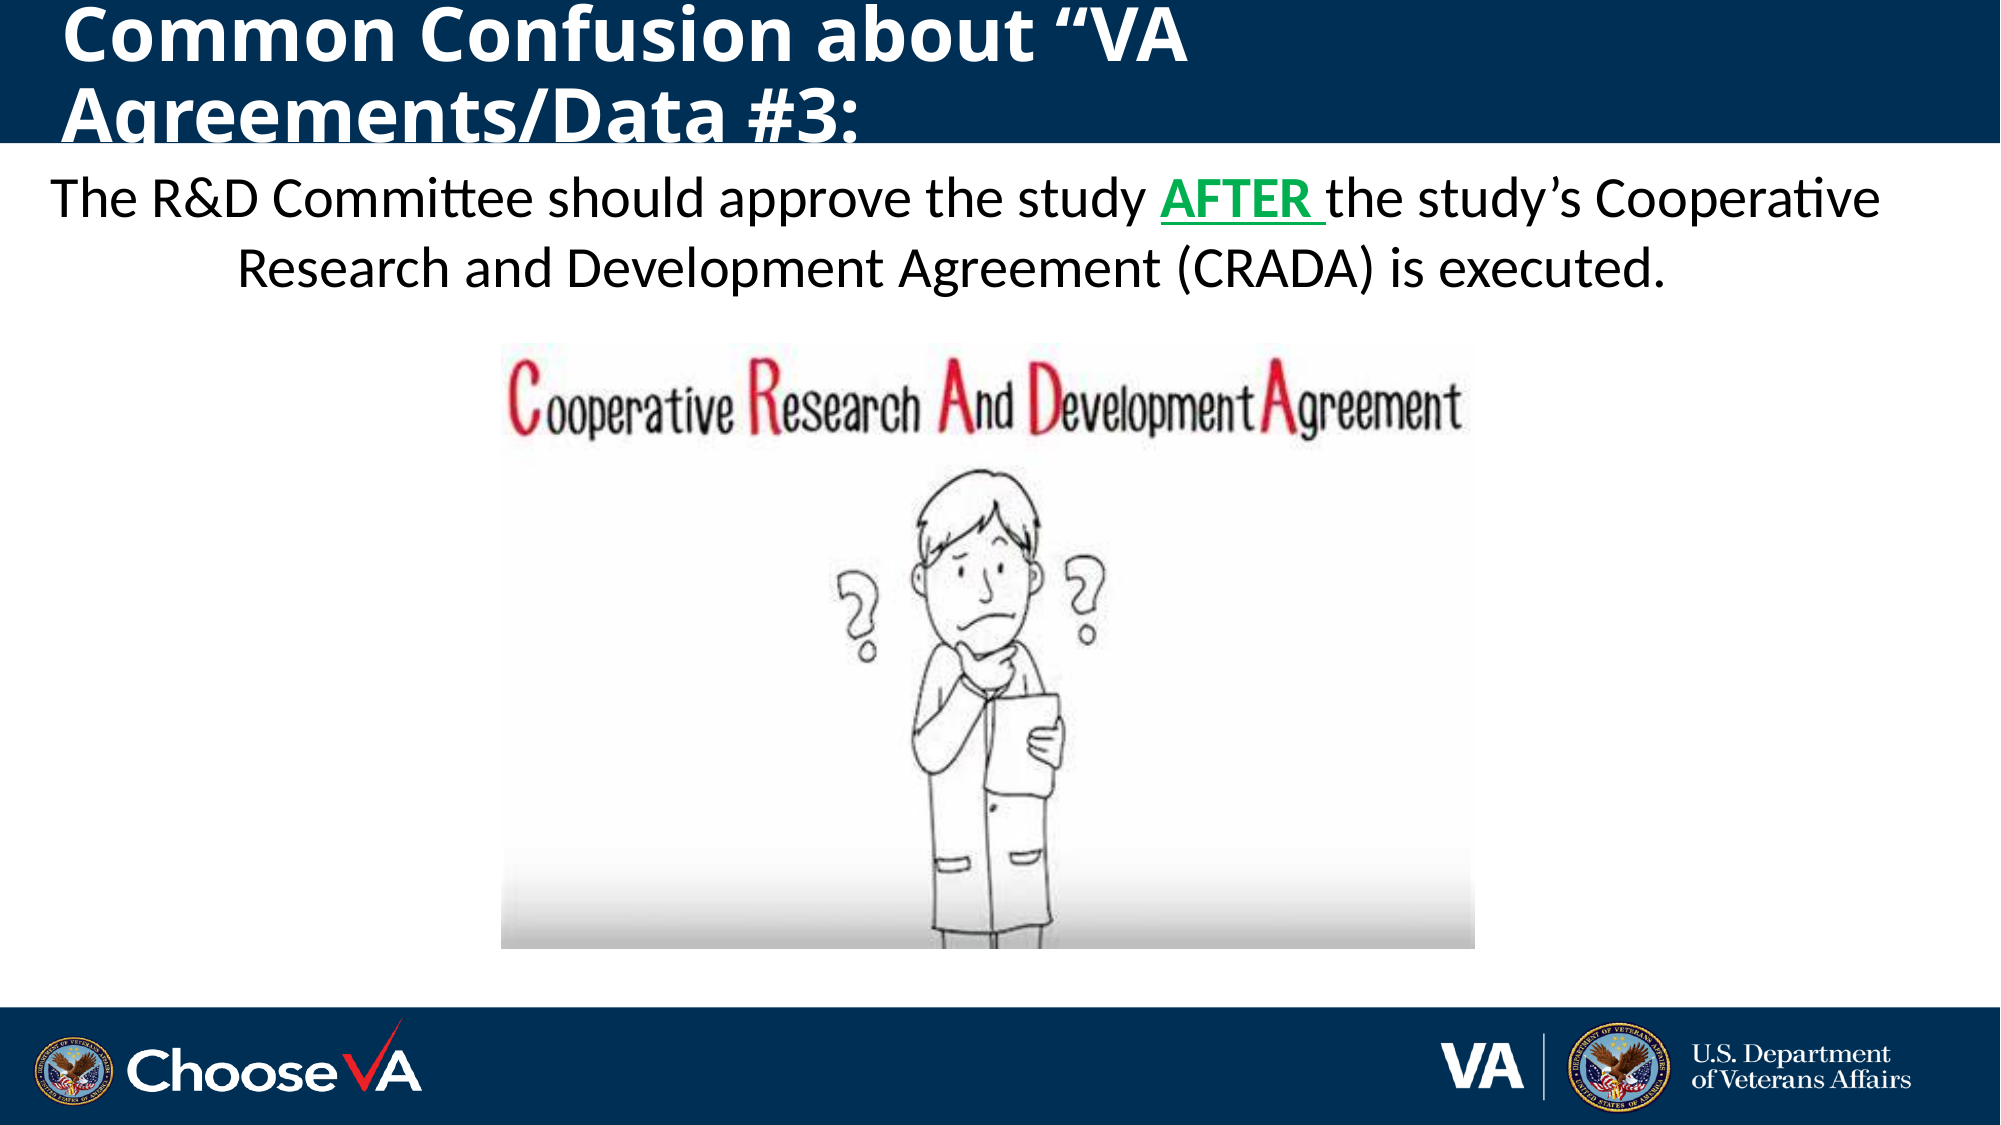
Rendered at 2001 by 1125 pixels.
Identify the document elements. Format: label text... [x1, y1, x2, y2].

title Common Confusion about “VA Agreements/Data #3: [46, 27, 1772, 129]
text_box The R&D Committee should approve the study AFTER the study’s Cooperative Research and Development Agreement (CRADA) is executed. [0, 152, 1952, 307]
picture [1434, 1014, 1917, 1120]
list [501, 343, 1475, 949]
picture [33, 1015, 422, 1106]
